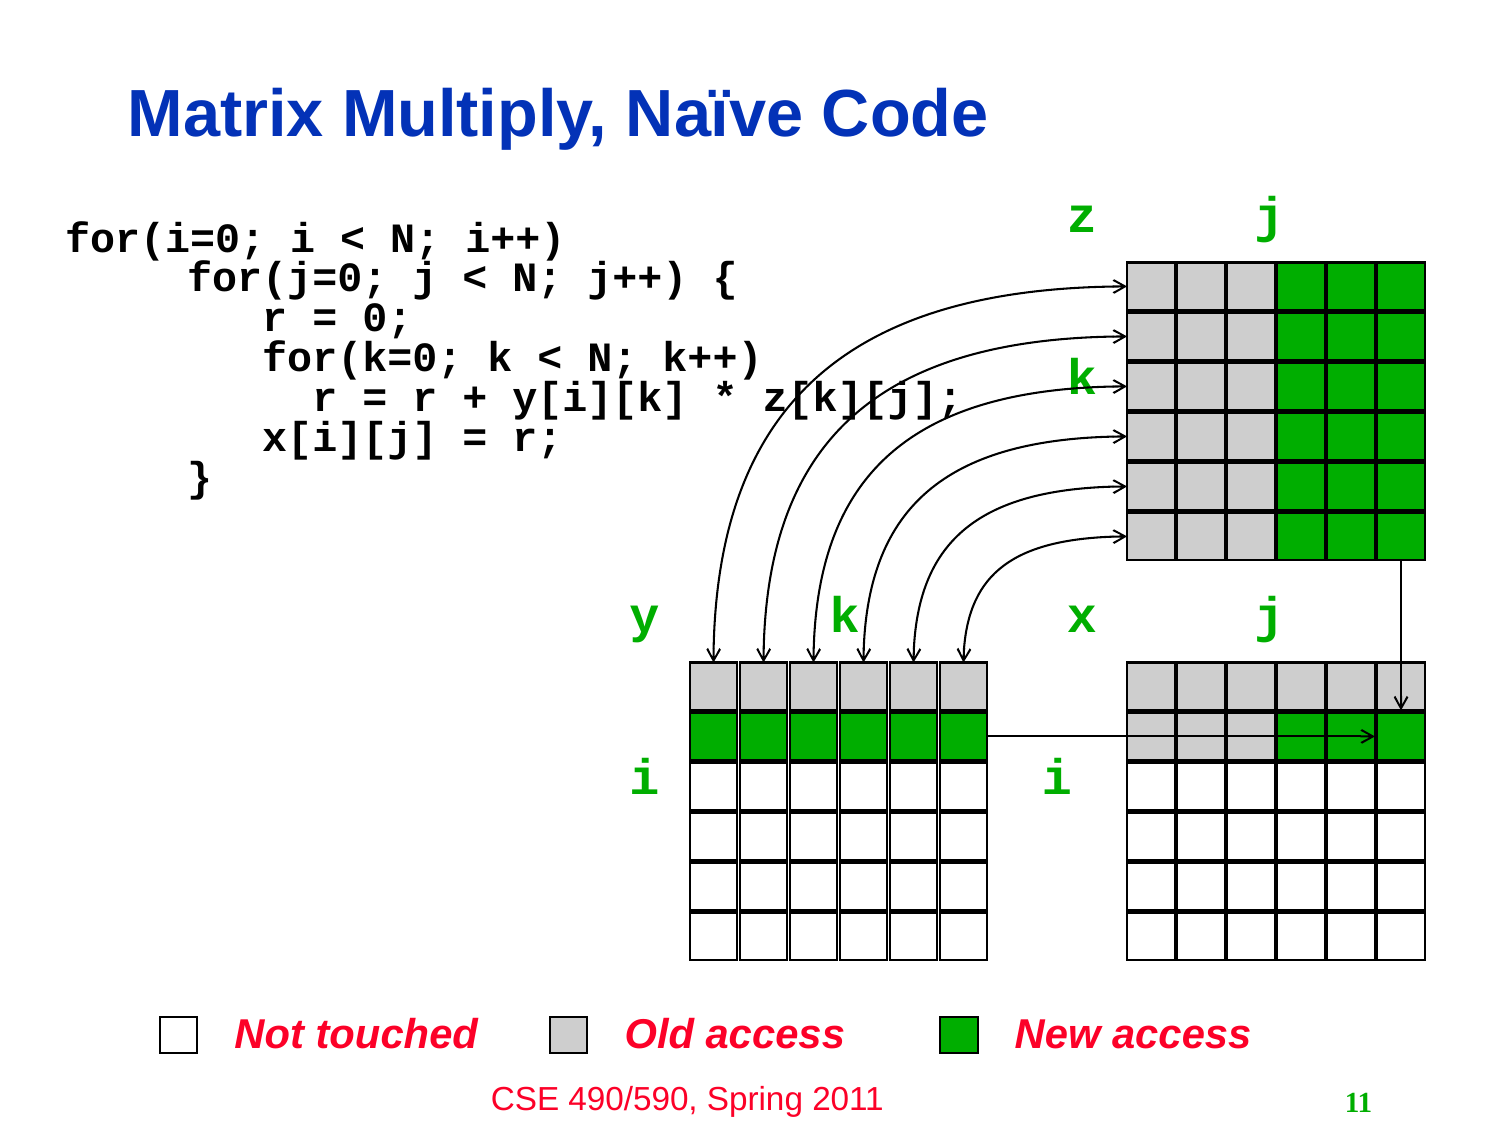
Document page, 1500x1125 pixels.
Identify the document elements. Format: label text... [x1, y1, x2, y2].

list for(i=0; i < N; i++) for(j=0; j < N; j++) { r = 0; for(k=0; k < N; k++) r = r + y[i][k] * z[k][j]; x[i][j] = r; } [0, 212, 1001, 524]
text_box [881, 417, 1109, 682]
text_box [831, 367, 1109, 682]
text_box [549, 1017, 588, 1054]
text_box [731, 267, 1109, 682]
title Matrix Multiply, Naïve Code [112, 53, 1310, 176]
slide_number 11 [1074, 1076, 1388, 1125]
text_box [940, 1017, 978, 1054]
text_box New access [999, 999, 1267, 1065]
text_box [614, 574, 988, 961]
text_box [782, 317, 1109, 682]
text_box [1051, 174, 1426, 561]
text_box [159, 1017, 198, 1054]
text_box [981, 517, 1109, 682]
text_box Not touched [219, 999, 493, 1065]
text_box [932, 467, 1109, 682]
text_box Old access [609, 999, 861, 1065]
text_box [1026, 574, 1426, 961]
